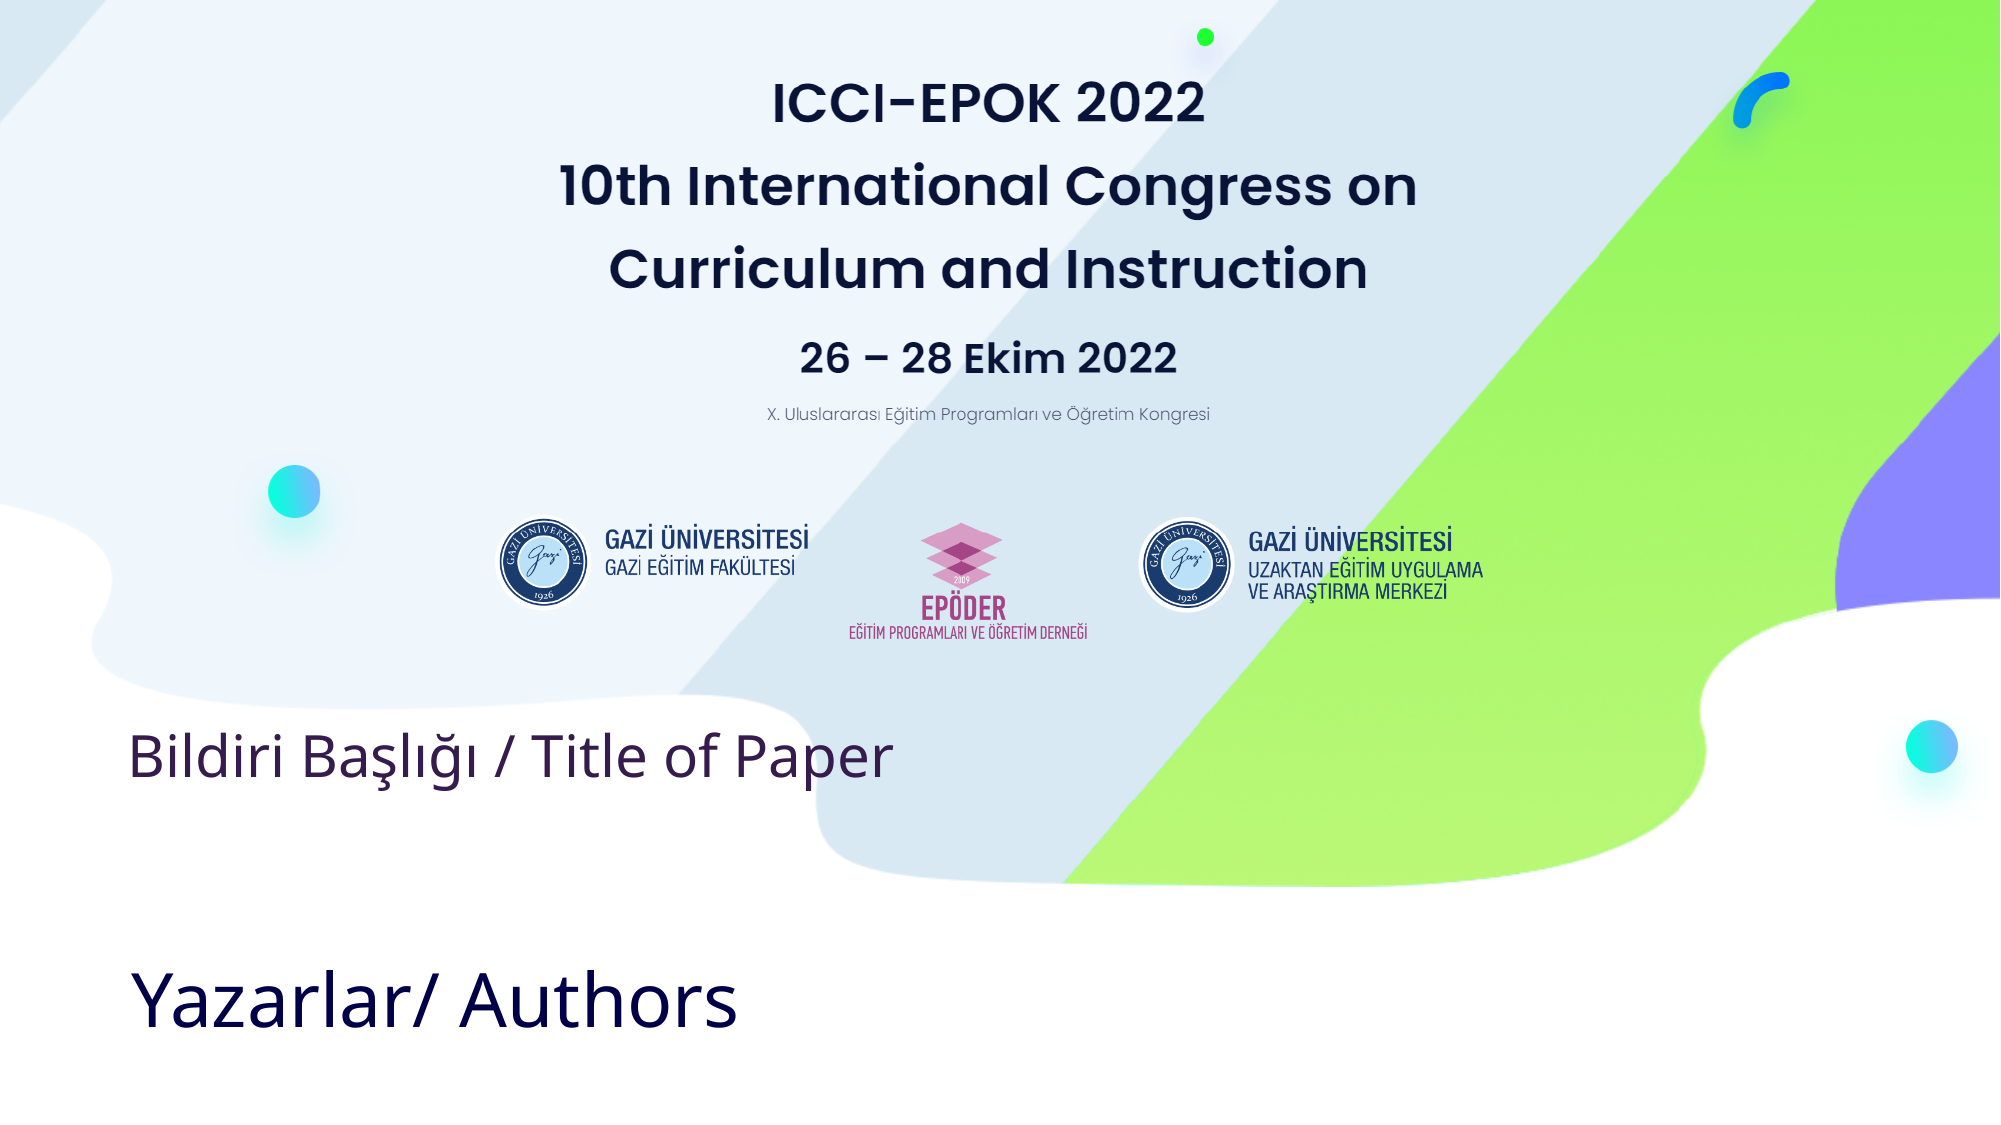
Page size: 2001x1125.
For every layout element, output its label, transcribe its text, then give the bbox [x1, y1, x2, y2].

title Yazarlar/ Authors [116, 917, 1175, 1052]
list Bildiri Başlığı / Title of Paper [112, 719, 1761, 871]
picture [0, 0, 2000, 977]
